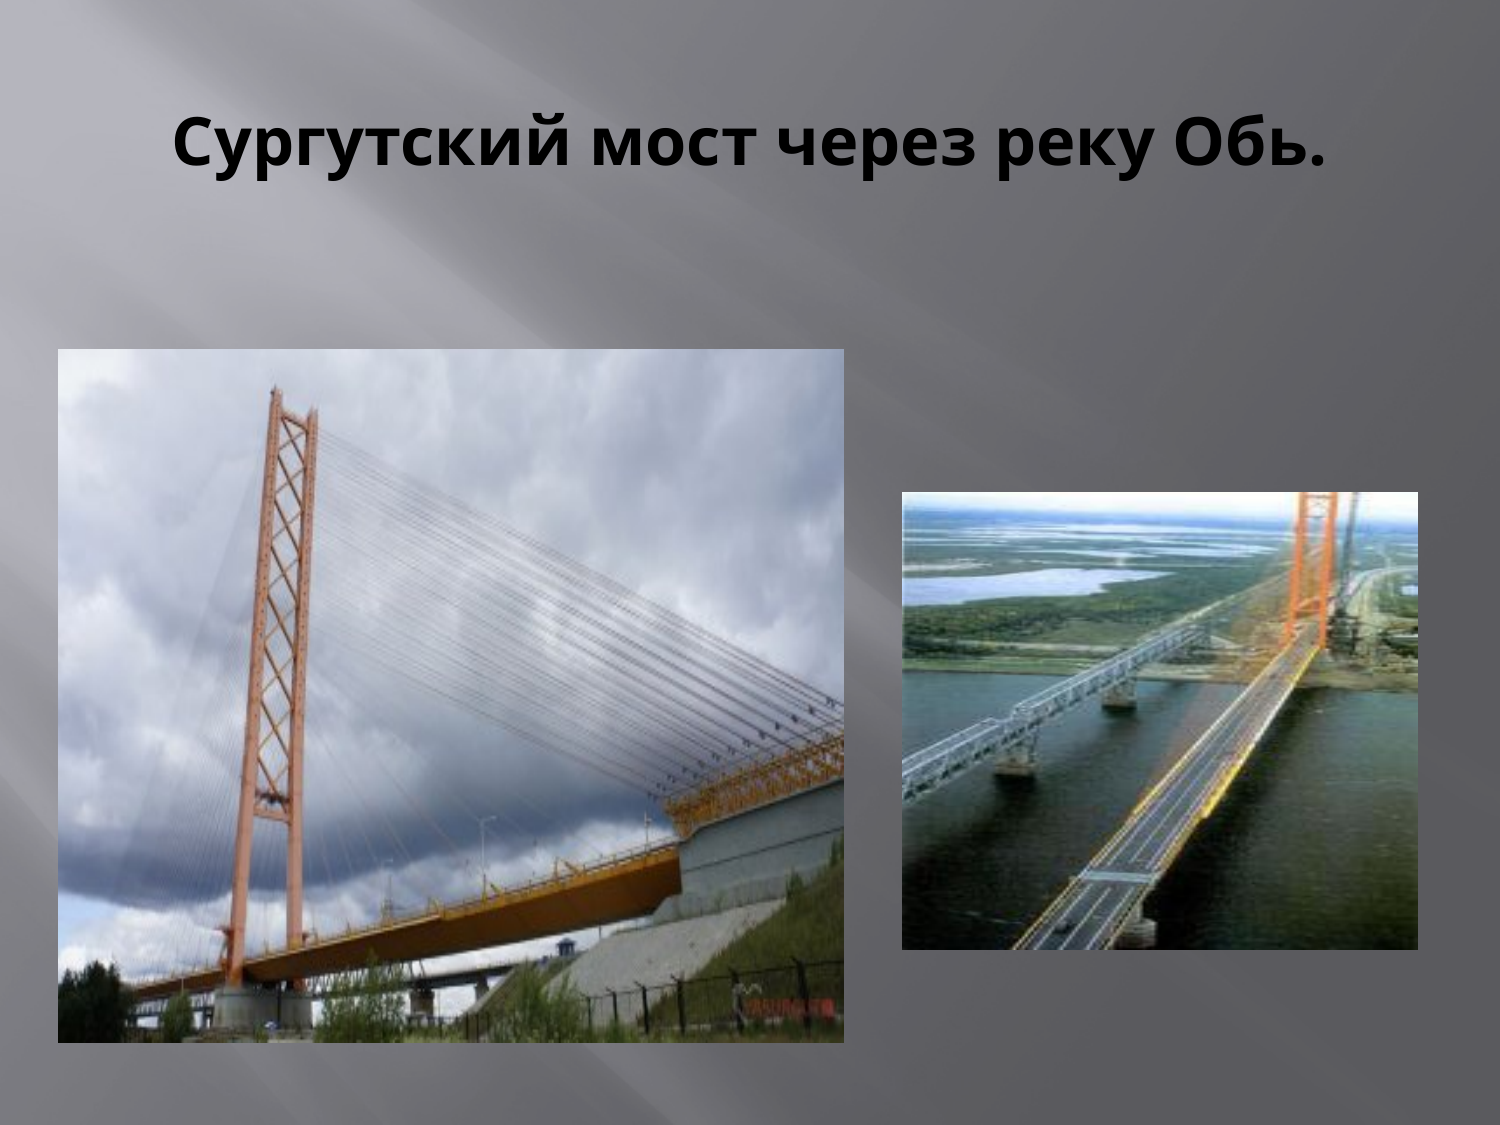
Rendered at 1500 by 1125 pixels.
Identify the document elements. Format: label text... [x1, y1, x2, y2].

title Сургутский мост через реку Обь. [75, 45, 1425, 233]
picture [58, 348, 844, 1044]
picture [902, 491, 1419, 950]
